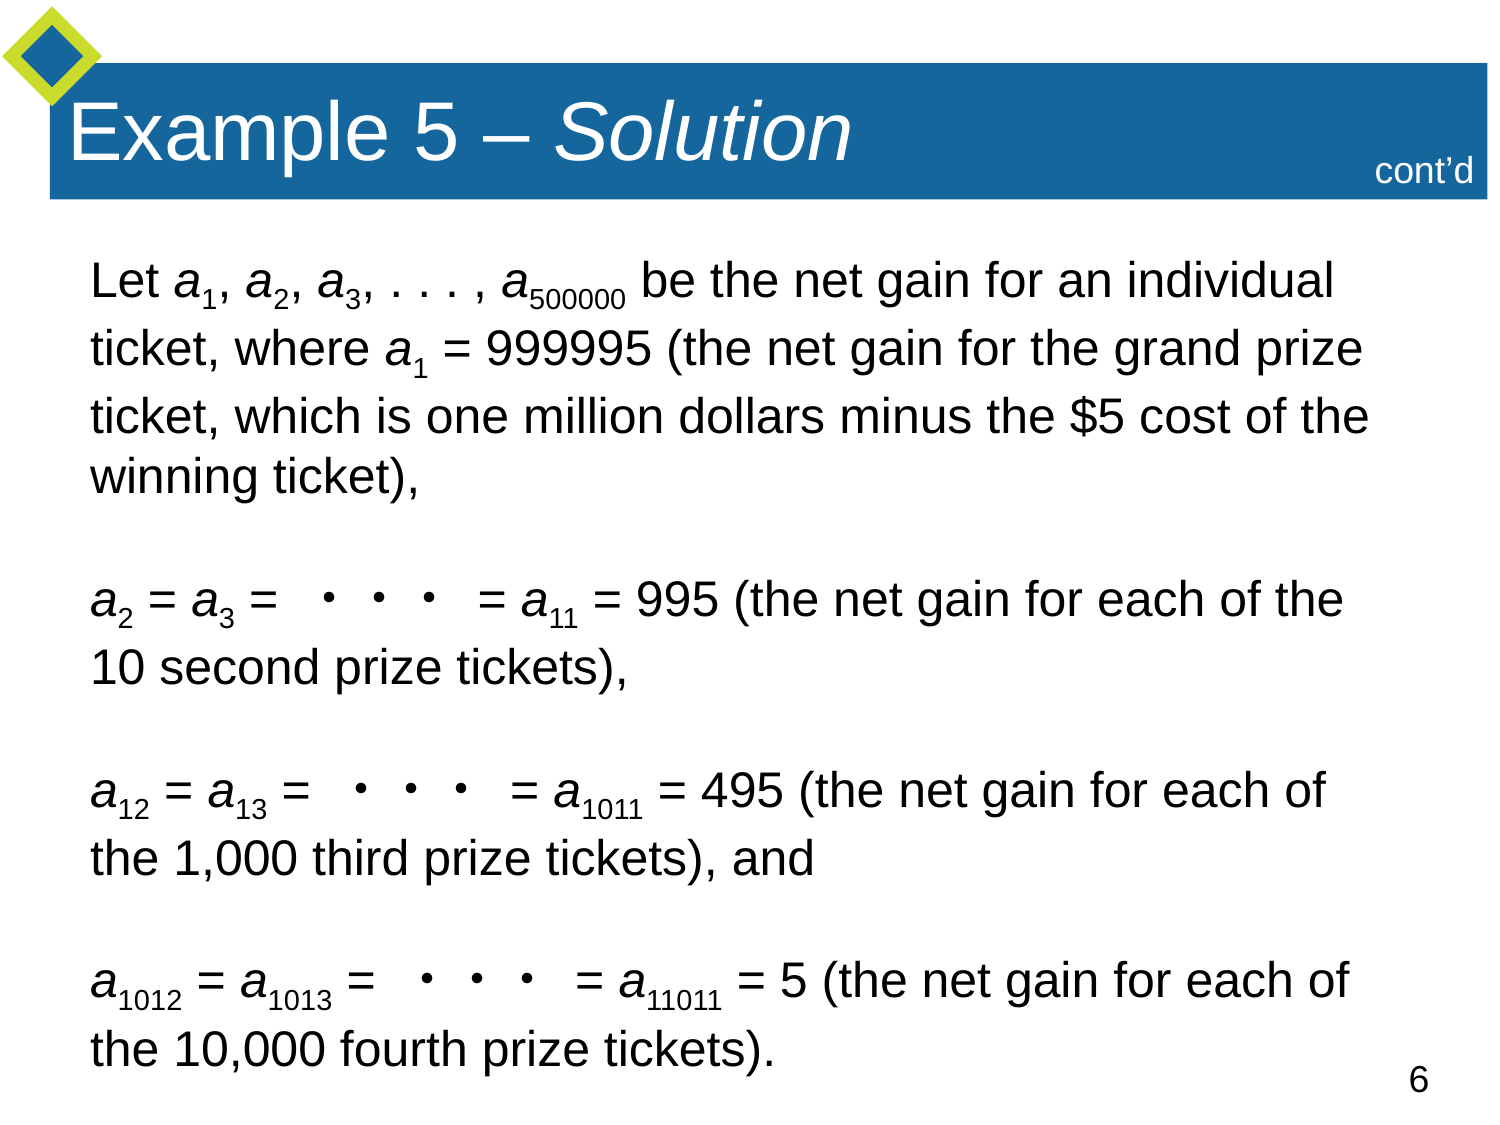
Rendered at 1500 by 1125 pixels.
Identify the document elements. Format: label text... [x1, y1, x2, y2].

text_box cont’d [1359, 138, 1498, 221]
title Example 5 – Solution [52, 33, 1403, 221]
list Let a1, a2, a3, . . . , a500000 be the net gain for an individual ticket, where a1 = 999995 (the net gain for the grand prize ticket, which is one million dollars minus the $5 cost of the winning ticket), a2 = a3 = ・・・ = a11 = 995 (the net gain for each of the 10 second prize tickets), a12 = a13 = ・・・ = a1011 = 495 (the net gain for each of the 1,000 third prize tickets), and a1012 = a1013 = ・・・ = a11011 = 5 (the net gain for each of the 10,000 fourth prize tickets). [75, 239, 1425, 1103]
